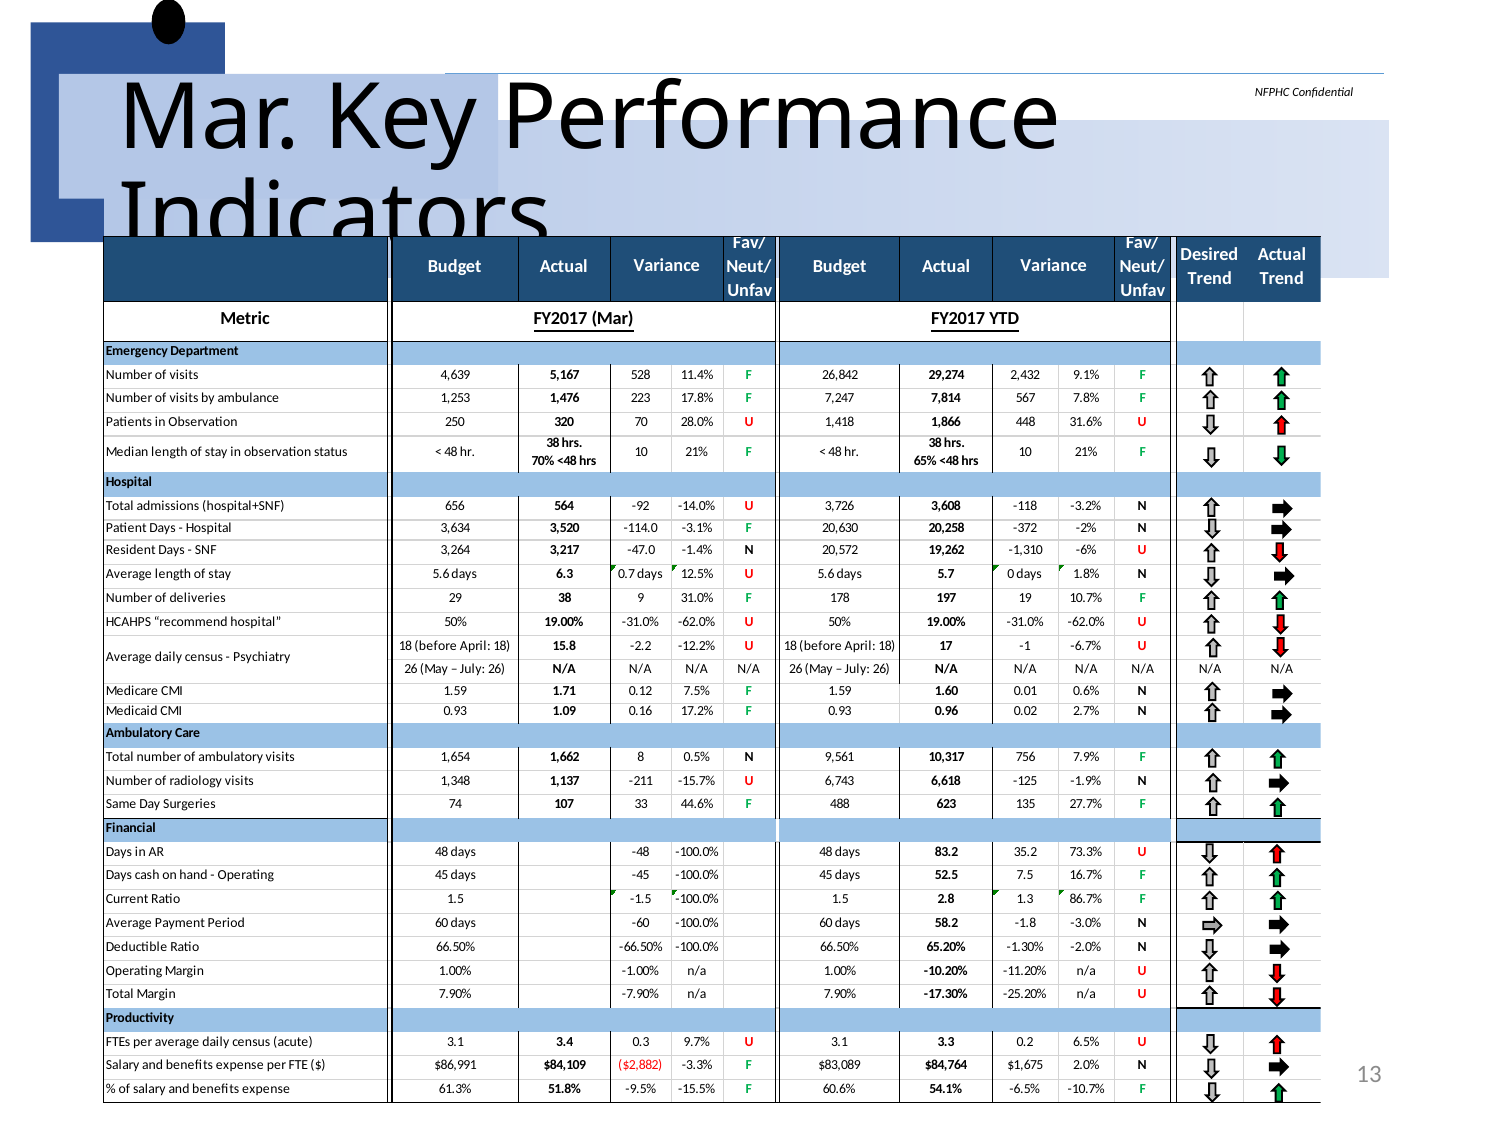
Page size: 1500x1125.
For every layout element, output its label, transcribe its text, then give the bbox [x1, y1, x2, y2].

slide_number 13 [1322, 1042, 1397, 1103]
title Mar. Key Performance Indicators [103, 59, 1397, 278]
picture [103, 235, 1322, 1104]
